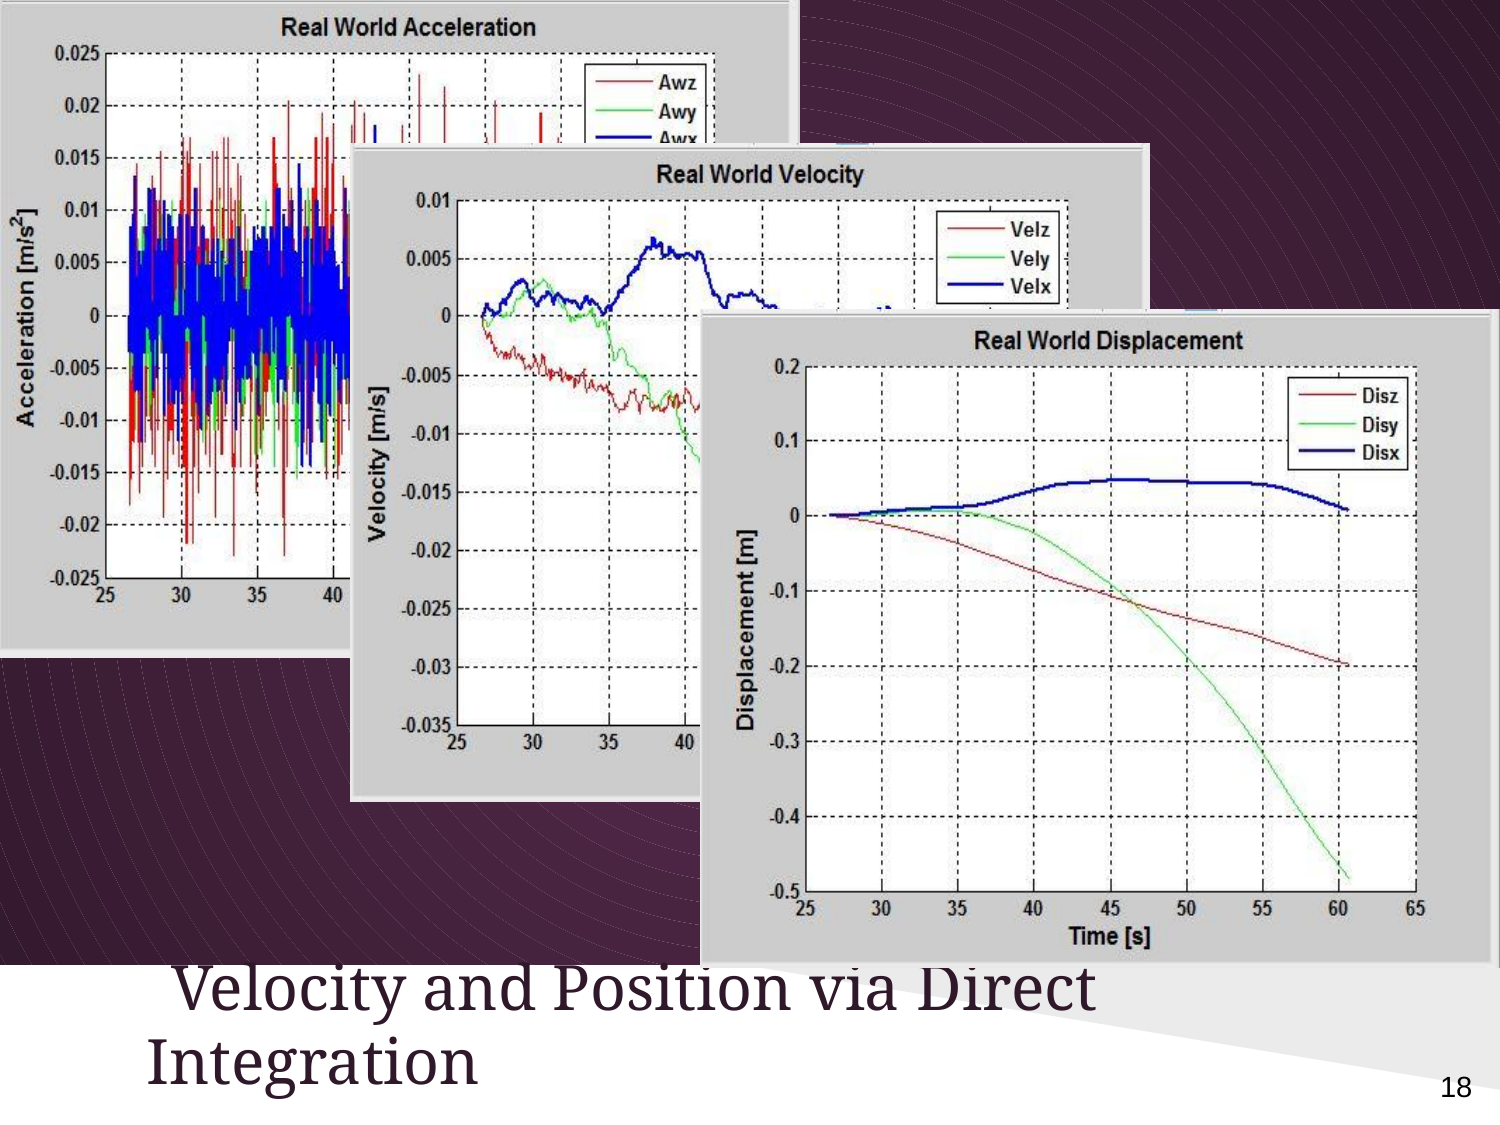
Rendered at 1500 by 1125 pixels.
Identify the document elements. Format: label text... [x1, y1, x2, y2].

list Velocity and Position via Direct Integration [75, 967, 1425, 1078]
text_box 18 [1425, 1053, 1491, 1121]
picture [0, 0, 1500, 968]
